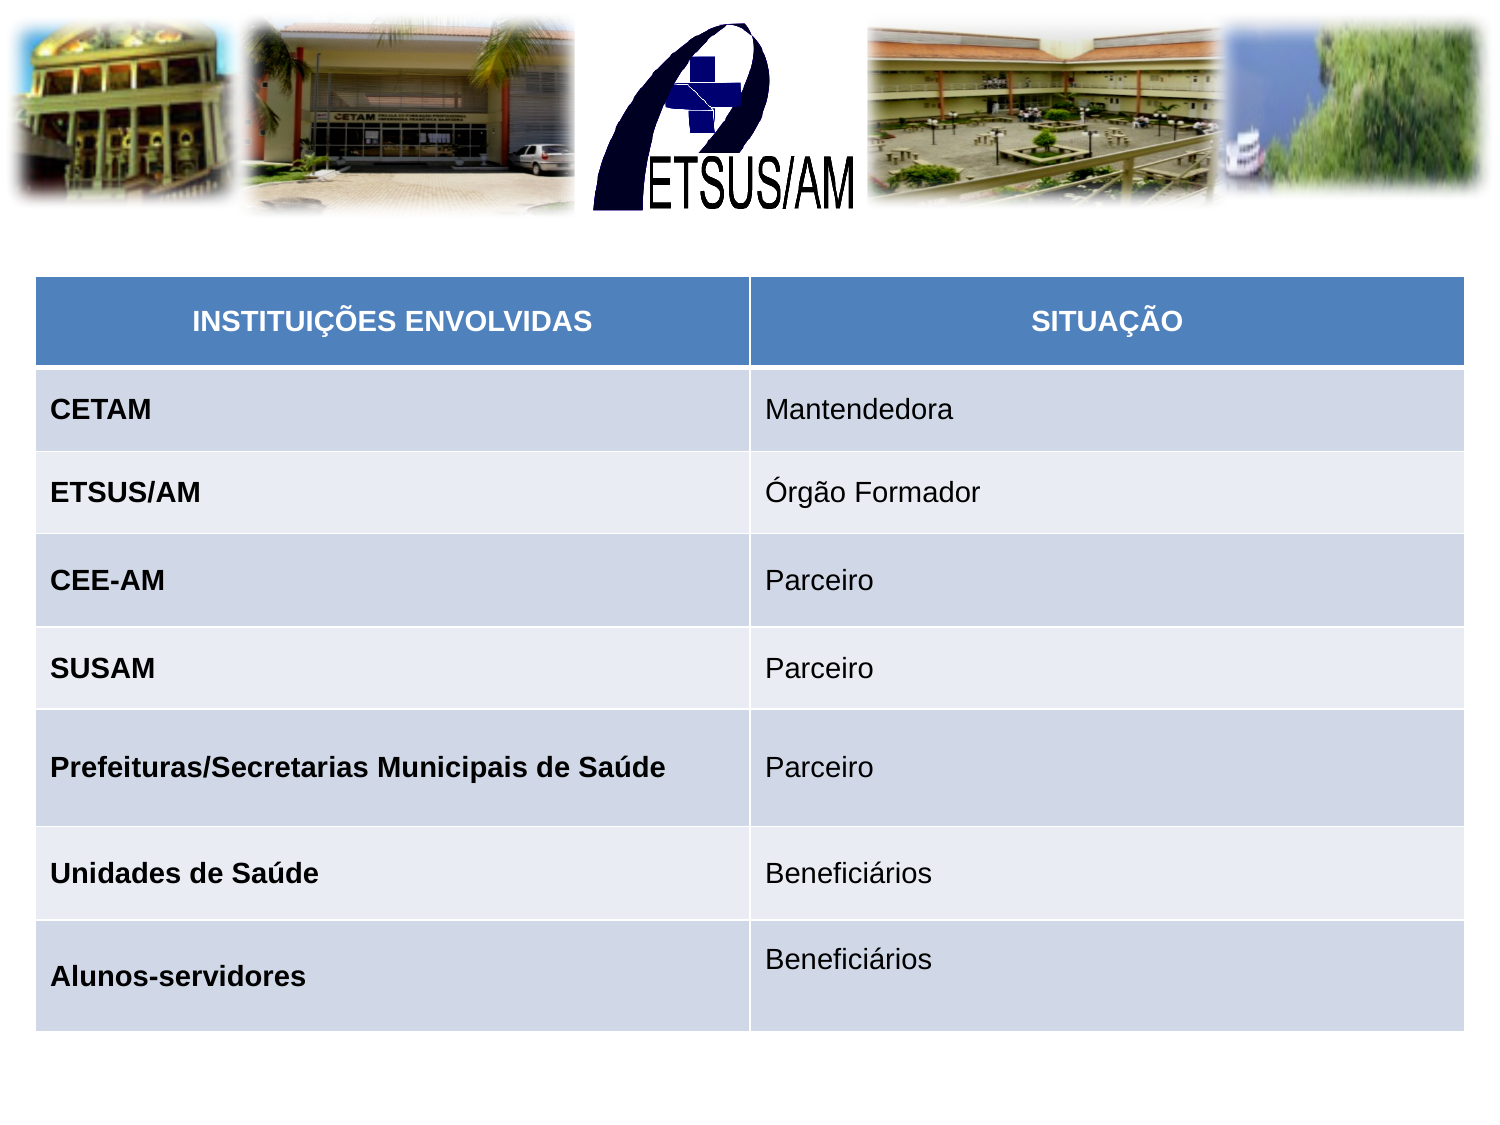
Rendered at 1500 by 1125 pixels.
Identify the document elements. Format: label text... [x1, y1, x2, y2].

table_cell ETSUS/AM [36, 452, 749, 533]
table_cell CETAM [36, 370, 749, 451]
table_cell Beneficiários [751, 921, 1464, 1031]
table_cell Alunos-servidores [36, 921, 749, 1031]
table_cell Prefeituras/Secretarias Municipais de Saúde [36, 710, 749, 826]
table_cell Beneficiários [751, 827, 1464, 919]
table_header SITUAÇÃO [751, 277, 1464, 365]
table_cell Parceiro [751, 534, 1464, 626]
table_header INSTITUIÇÕES ENVOLVIDAS [36, 277, 749, 365]
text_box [4, 11, 1495, 221]
table_cell Órgão Formador [751, 452, 1464, 533]
table_cell CEE-AM [36, 534, 749, 626]
table_cell SUSAM [36, 628, 749, 708]
table_cell Unidades de Saúde [36, 827, 749, 919]
table_cell Parceiro [751, 628, 1464, 708]
table_cell Mantendedora [751, 370, 1464, 451]
table_cell Parceiro [751, 710, 1464, 826]
